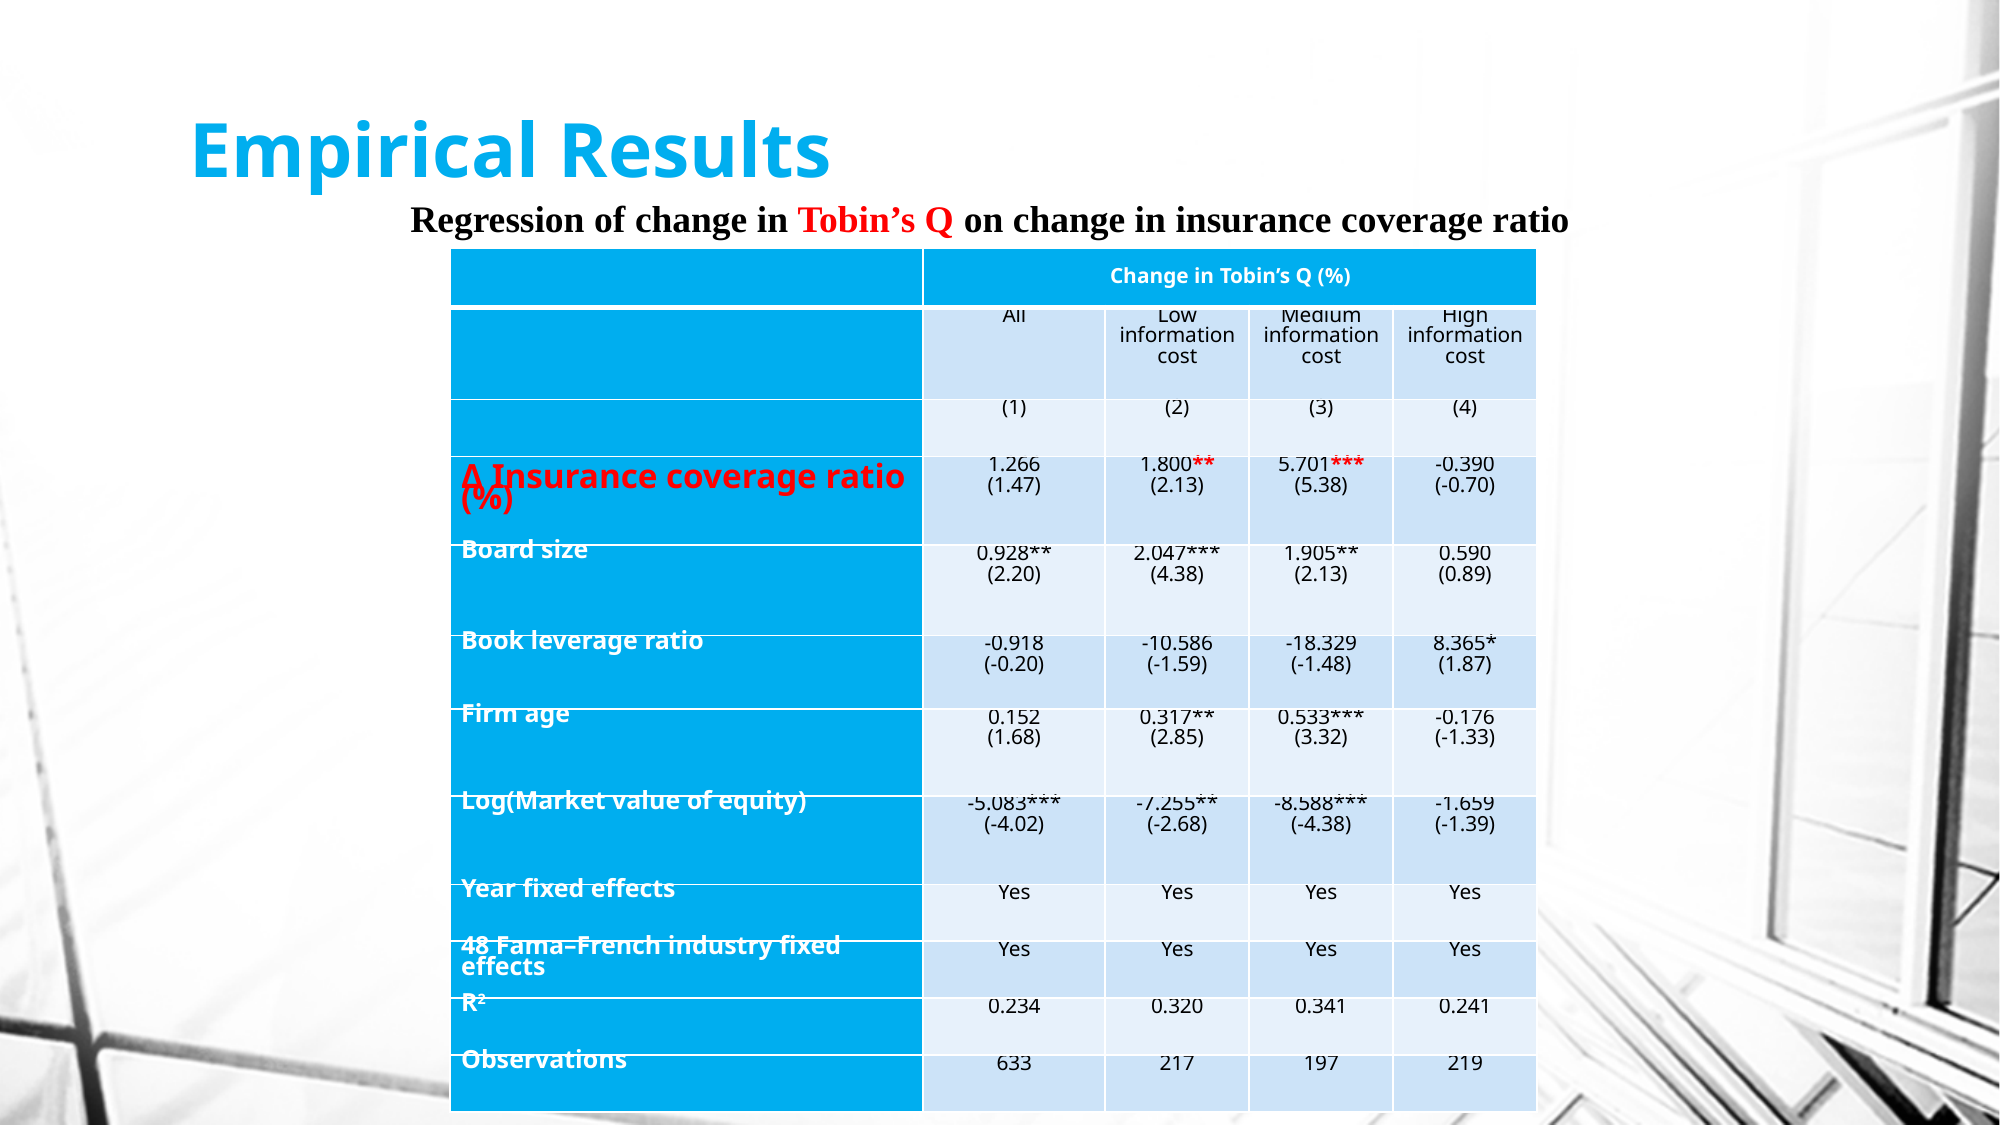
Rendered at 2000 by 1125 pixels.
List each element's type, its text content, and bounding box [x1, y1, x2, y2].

table_cell 0.241 [1394, 999, 1536, 1054]
table_cell 0.590 (0.89) [1394, 546, 1536, 635]
table_cell 1.905** (2.13) [1250, 546, 1392, 635]
table_cell 5.701*** (5.38) [1250, 457, 1392, 544]
table_cell Yes [1106, 942, 1248, 997]
table_cell 1.266 (1.47) [924, 457, 1104, 544]
table_cell -1.659 (-1.39) [1394, 797, 1536, 884]
table_cell Yes [1394, 885, 1536, 940]
table_cell Δ Insurance coverage ratio (%) [451, 457, 922, 544]
table_cell 219 [1394, 1056, 1536, 1111]
table_cell Log(Market value of equity) [451, 797, 922, 884]
table_cell Board size [451, 546, 922, 635]
table_cell High information cost [1394, 310, 1536, 399]
table_cell Observations [451, 1056, 922, 1111]
table_cell (3) [1250, 400, 1392, 456]
table_cell 217 [1106, 1056, 1248, 1111]
table_cell 633 [924, 1056, 1104, 1111]
table_cell -5.083*** (-4.02) [924, 797, 1104, 884]
table_cell 1.800** (2.13) [1106, 457, 1248, 544]
table_cell (2) [1106, 400, 1248, 456]
table_cell (4) [1394, 400, 1536, 456]
table_cell 0.234 [924, 999, 1104, 1054]
table_cell -0.176 (-1.33) [1394, 710, 1536, 795]
table_cell [451, 310, 922, 399]
table_cell Firm age [451, 710, 922, 795]
table_cell Medium information cost [1250, 310, 1392, 399]
table_cell -8.588*** (-4.38) [1250, 797, 1392, 884]
table_cell -7.255** (-2.68) [1106, 797, 1248, 884]
table_header Change in Tobin’s Q (%) [924, 249, 1536, 305]
text_box Regression of change in Tobin’s Q on change in insurance coverage ratio [395, 187, 1585, 248]
table_cell 2.047*** (4.38) [1106, 546, 1248, 635]
table_cell [451, 400, 922, 456]
table_cell Year fixed effects [451, 885, 922, 940]
table_cell 0.317** (2.85) [1106, 710, 1248, 795]
table_cell (1) [924, 400, 1104, 456]
table_cell 0.152 (1.68) [924, 710, 1104, 795]
table_cell -10.586 (-1.59) [1106, 636, 1248, 708]
table_cell 0.320 [1106, 999, 1248, 1054]
table_cell Low information cost [1106, 310, 1248, 399]
table_cell 0.341 [1250, 999, 1392, 1054]
table_cell Yes [1106, 885, 1248, 940]
table_cell 0.533*** (3.32) [1250, 710, 1392, 795]
table_cell Yes [924, 885, 1104, 940]
table_cell Yes [1394, 942, 1536, 997]
table_cell Yes [924, 942, 1104, 997]
table_cell Yes [1250, 885, 1392, 940]
table_cell Book leverage ratio [451, 636, 922, 708]
table_cell -18.329 (-1.48) [1250, 636, 1392, 708]
table_cell 0.928** (2.20) [924, 546, 1104, 635]
table_cell Yes [1250, 942, 1392, 997]
table_cell -0.390 (-0.70) [1394, 457, 1536, 544]
table_cell -0.918 (-0.20) [924, 636, 1104, 708]
table_cell 48 Fama–French industry fixed effects [451, 942, 922, 997]
table_cell 8.365* (1.87) [1394, 636, 1536, 708]
picture [0, 0, 2000, 1125]
table_cell All [924, 310, 1104, 399]
title Empirical Results [174, 24, 1600, 200]
table_header [451, 249, 922, 305]
table_cell R2 [451, 999, 922, 1054]
table_cell 197 [1250, 1056, 1392, 1111]
